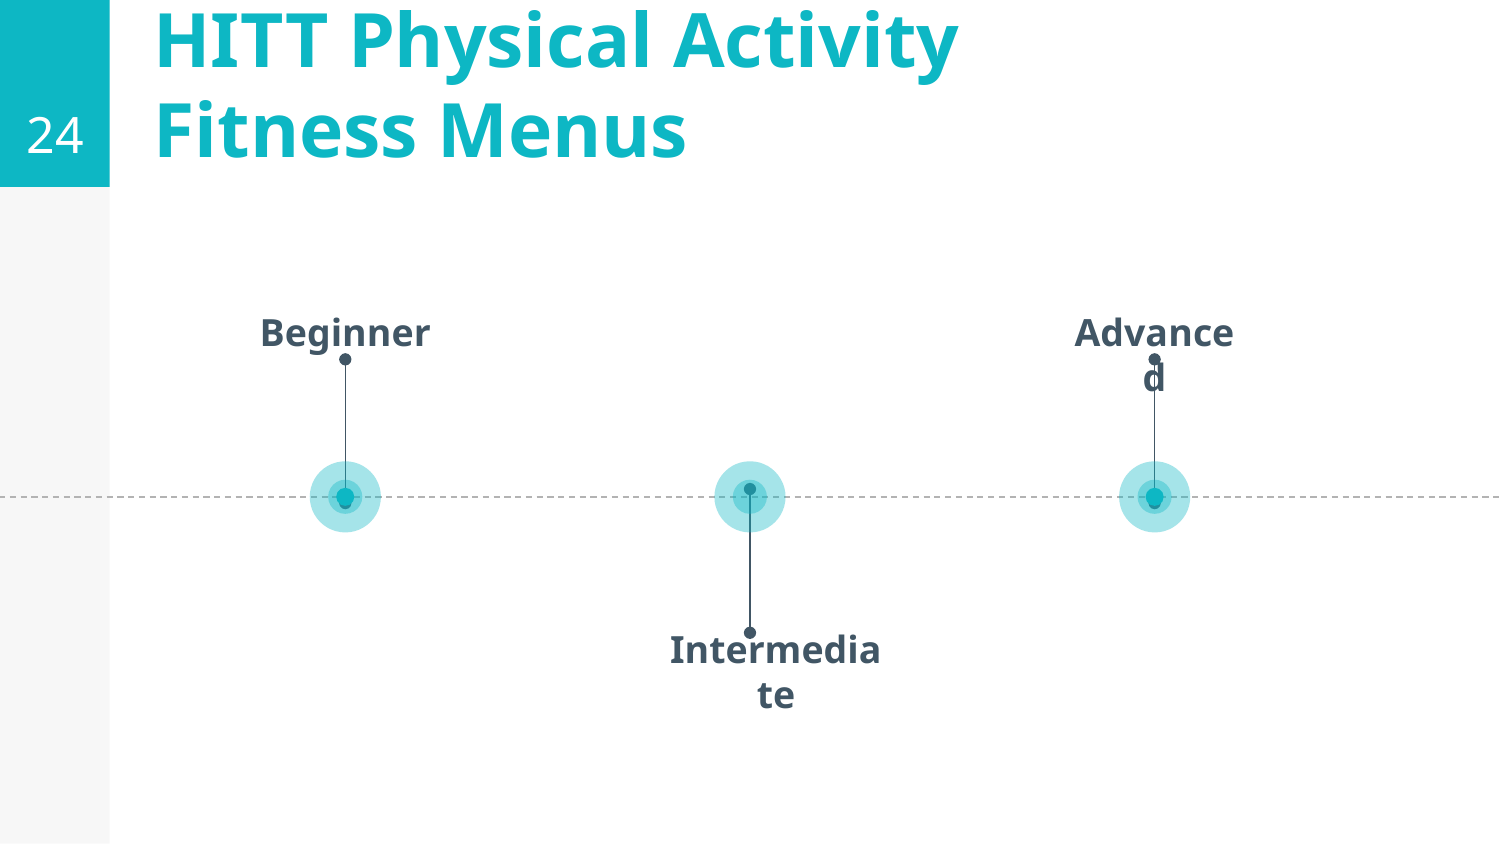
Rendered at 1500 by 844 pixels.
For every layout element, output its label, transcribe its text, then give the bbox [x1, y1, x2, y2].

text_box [714, 461, 786, 533]
text_box Advanced [1052, 294, 1257, 363]
text_box Beginner [242, 294, 448, 363]
slide_number 24 [0, 0, 110, 187]
title HITT Physical Activity Fitness Menus [138, 0, 1120, 188]
text_box Intermediate [647, 611, 905, 680]
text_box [1118, 461, 1191, 533]
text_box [309, 461, 382, 533]
